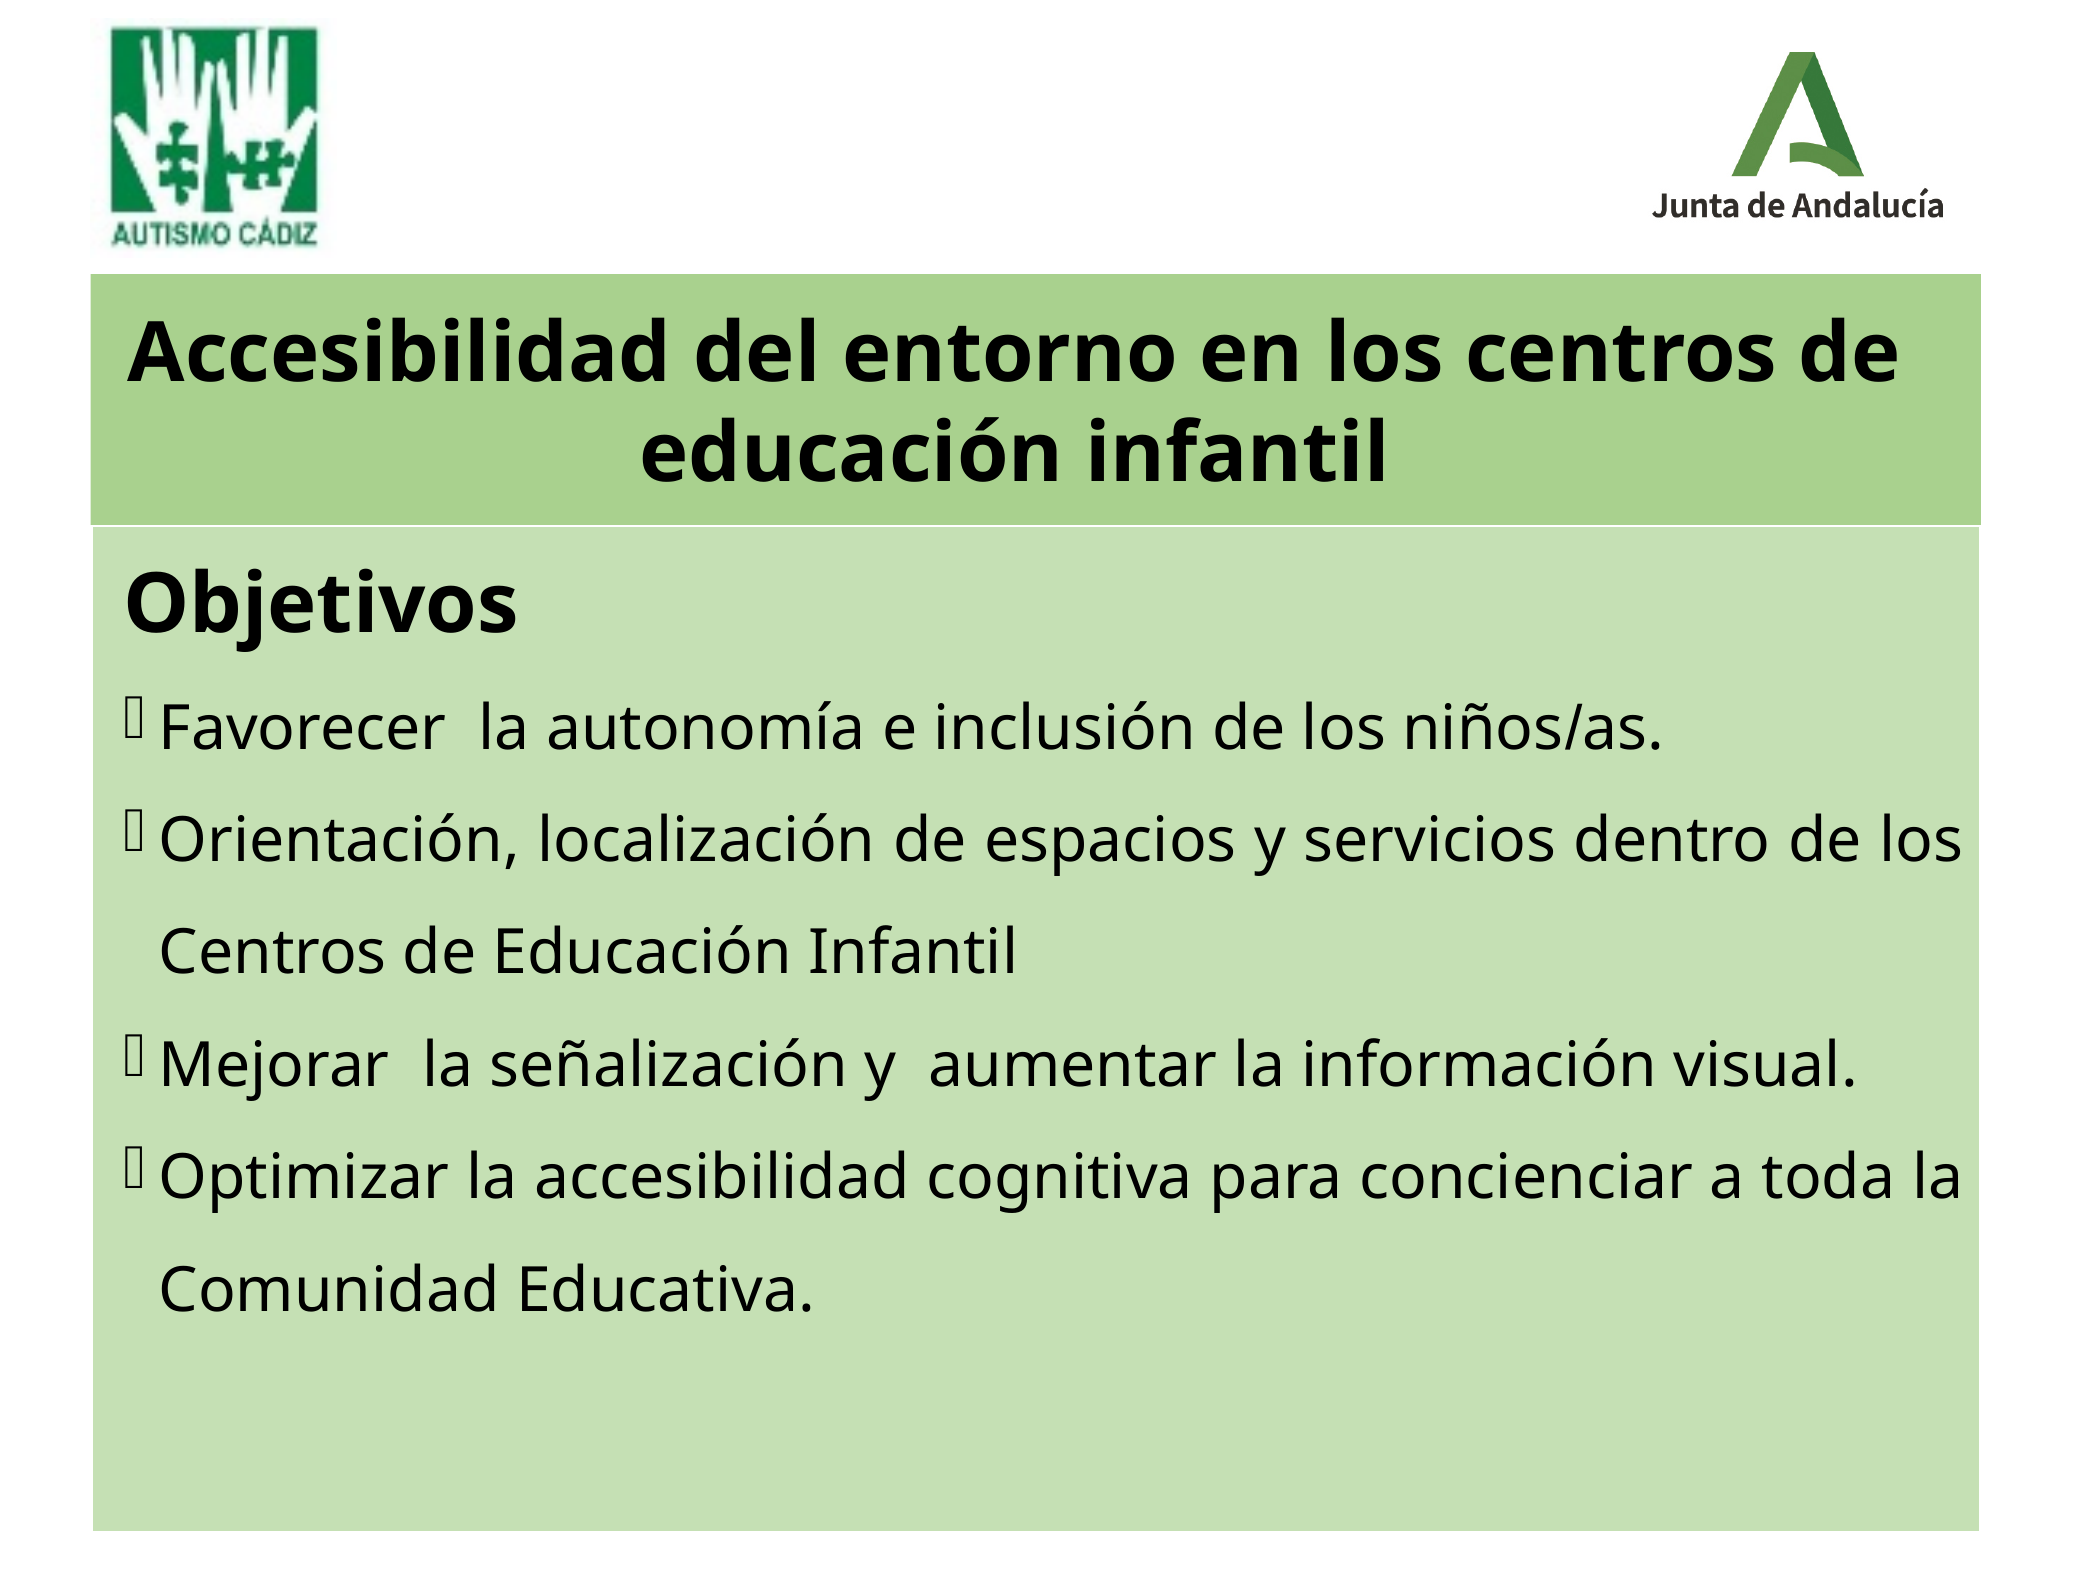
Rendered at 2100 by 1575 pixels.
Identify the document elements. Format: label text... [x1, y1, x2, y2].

picture [1623, 29, 1971, 240]
text_box [88, 527, 1983, 1536]
picture [90, 18, 337, 258]
text_box [88, 272, 1983, 527]
text_box Accesibilidad del entorno en los centros de educación infantil [108, 290, 1922, 506]
text_box Objetivos Favorecer la autonomía e inclusión de los niños/as. Orientación, localización de espacios y servicios dentro de los Centros de Educación Infantil Mejorar la señalización y aumentar la información visual. Optimizar la accesibilidad cognitiva para concienciar a toda la Comunidad Educativa. [108, 541, 1981, 1394]
